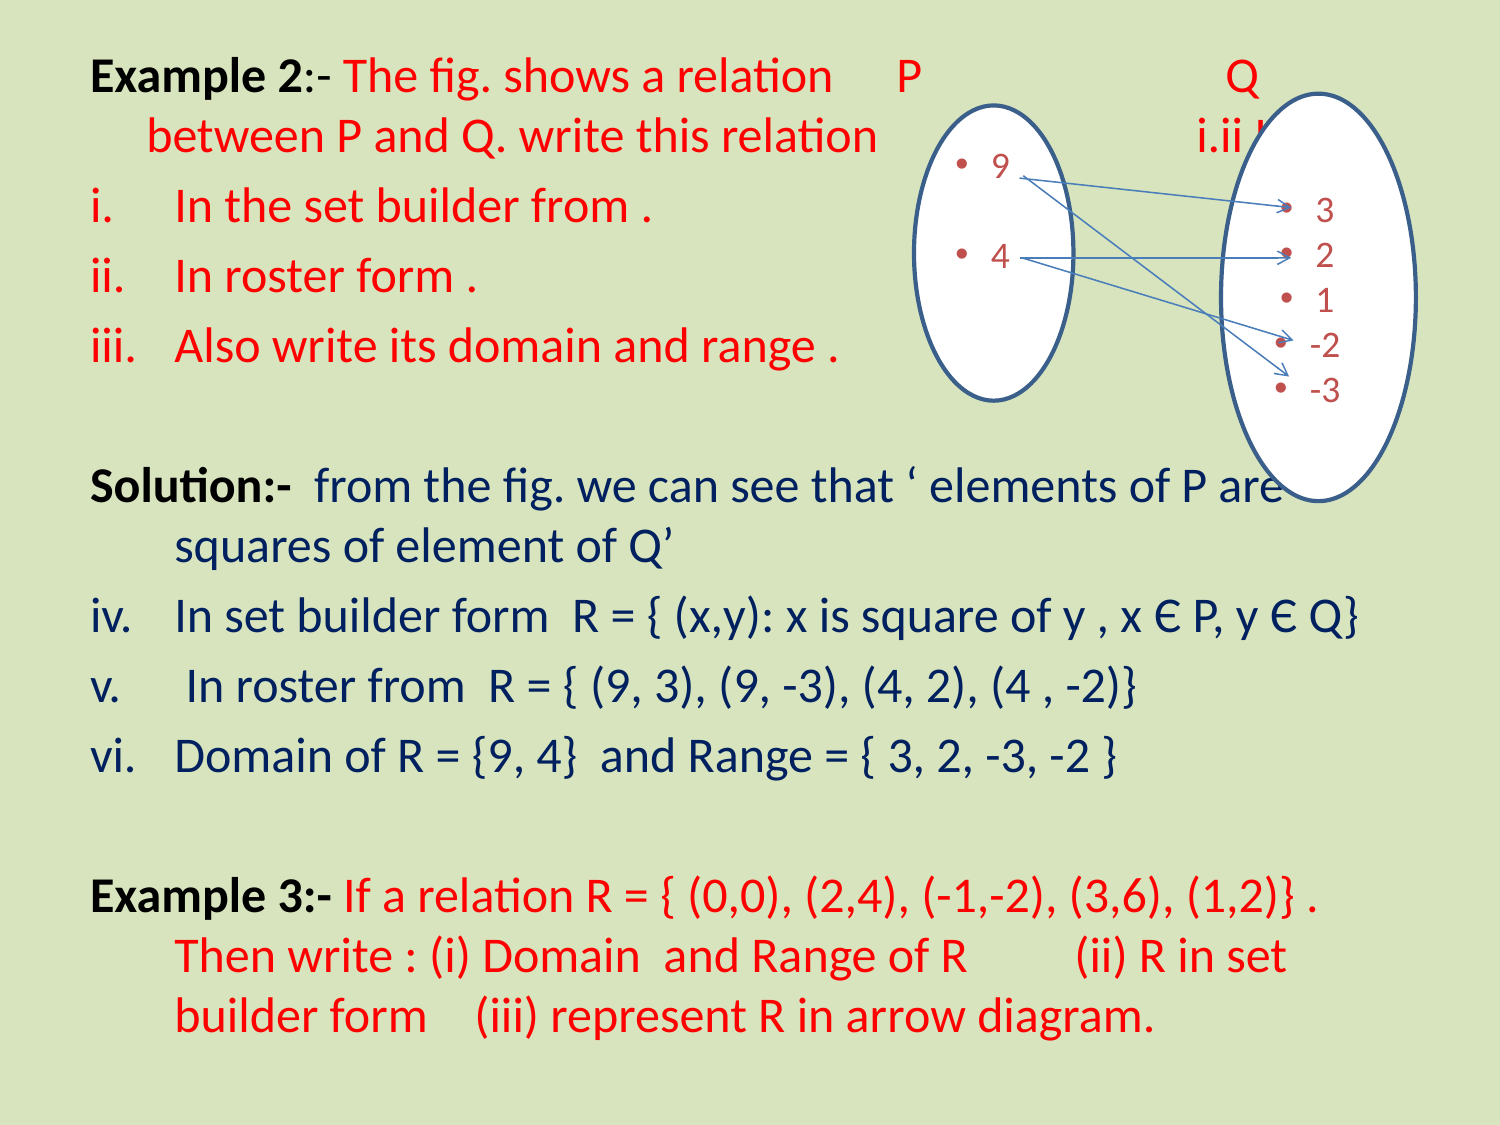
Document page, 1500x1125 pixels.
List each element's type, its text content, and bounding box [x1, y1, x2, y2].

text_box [1019, 177, 1292, 208]
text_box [1022, 216, 1290, 256]
text_box 9 4 [911, 103, 1064, 403]
text_box 3 2 1 -2 -3 [1228, 91, 1419, 504]
list Example 2:- The fig. shows a relation P Q between P and Q. write this relation i.ii I In the set builder from . In roster form . Also write its domain and range . Solution:- from the fig. we can see that ‘ elements of P are squares of element of Q’ In set builder form R = { (x,y): x is square of y , x Є P, y Є Q} In roster from R = { (9, 3), (9, -3), (4, 2), (4 , -2)} Domain of R = {9, 4} and Range = { 3, 2, -3, -2 } Example 3:- If a relation R = { (0,0), (2,4), (-1,-2), (3,6), (1,2)} . Then write : (i) Domain and Range of R (ii) R in set builder form (iii) represent R in arrow diagram. [75, 35, 1425, 1104]
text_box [1022, 349, 1290, 377]
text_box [1021, 257, 1294, 341]
